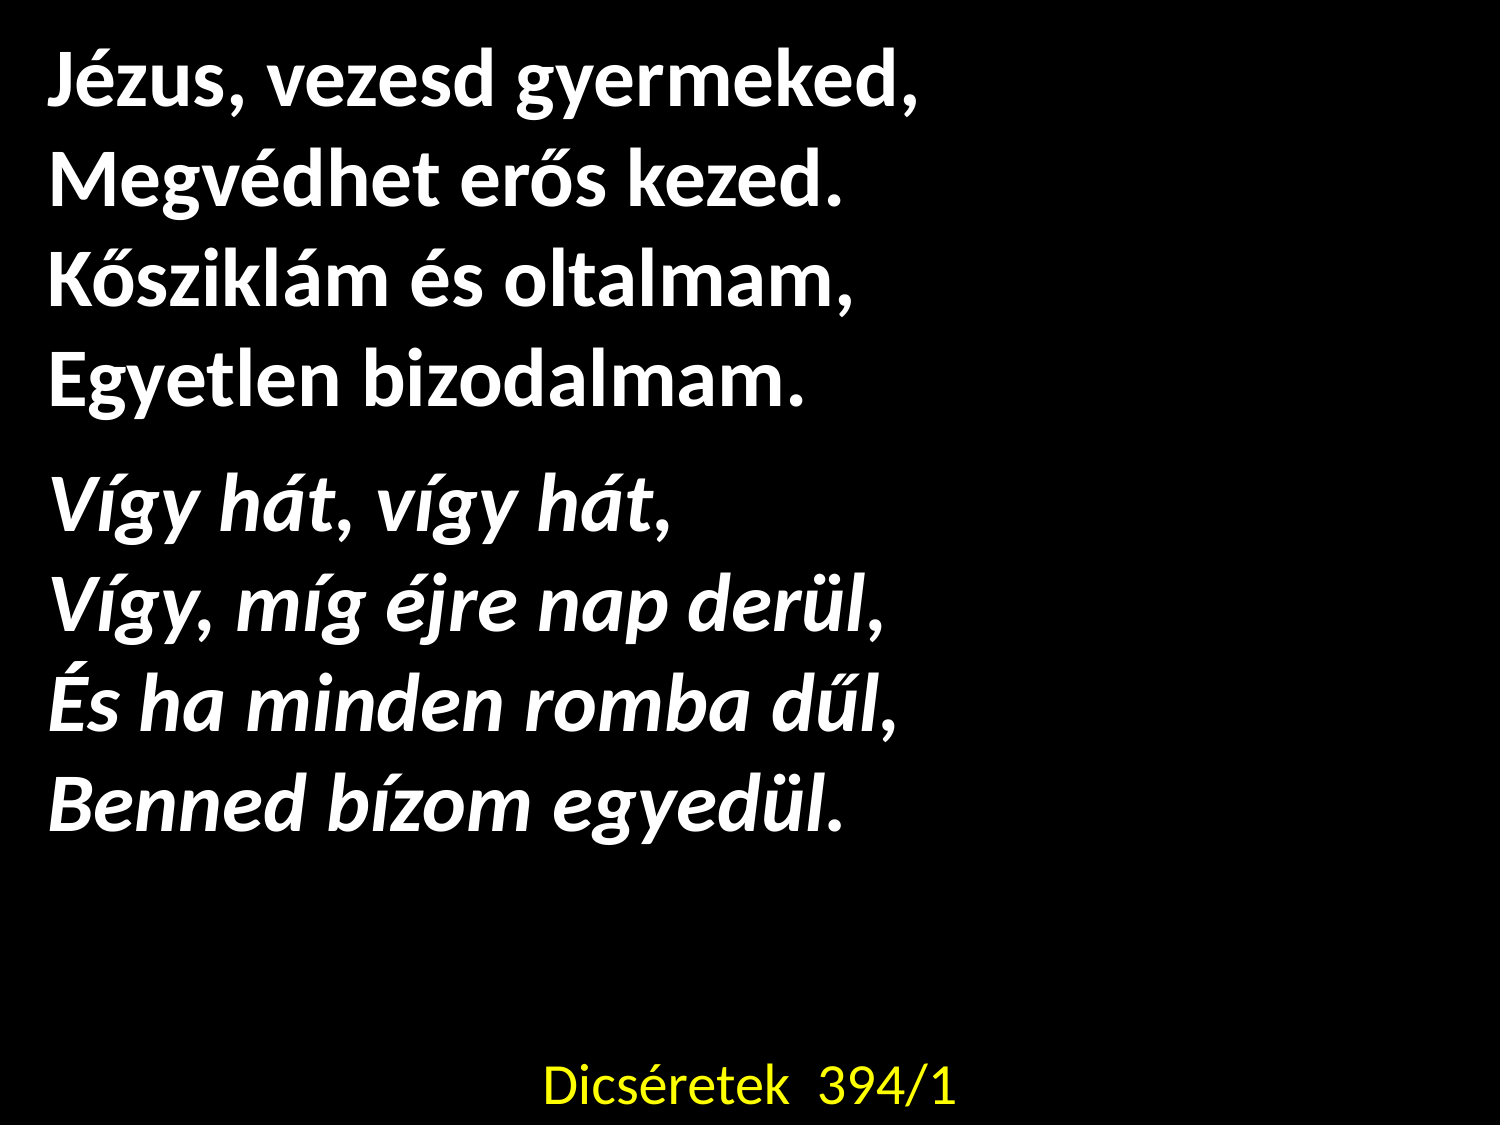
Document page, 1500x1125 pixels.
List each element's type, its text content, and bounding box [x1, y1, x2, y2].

text_box Dicséretek 394/1 [0, 1039, 1500, 1124]
text_box Jézus, vezesd gyermeked, Megvédhet erős kezed. Kősziklám és oltalmam, Egyetlen bizodalmam. Vígy hát, vígy hát, Vígy, míg éjre nap derül, És ha minden romba dűl, Benned bízom egyedül. [17, 17, 1477, 1039]
